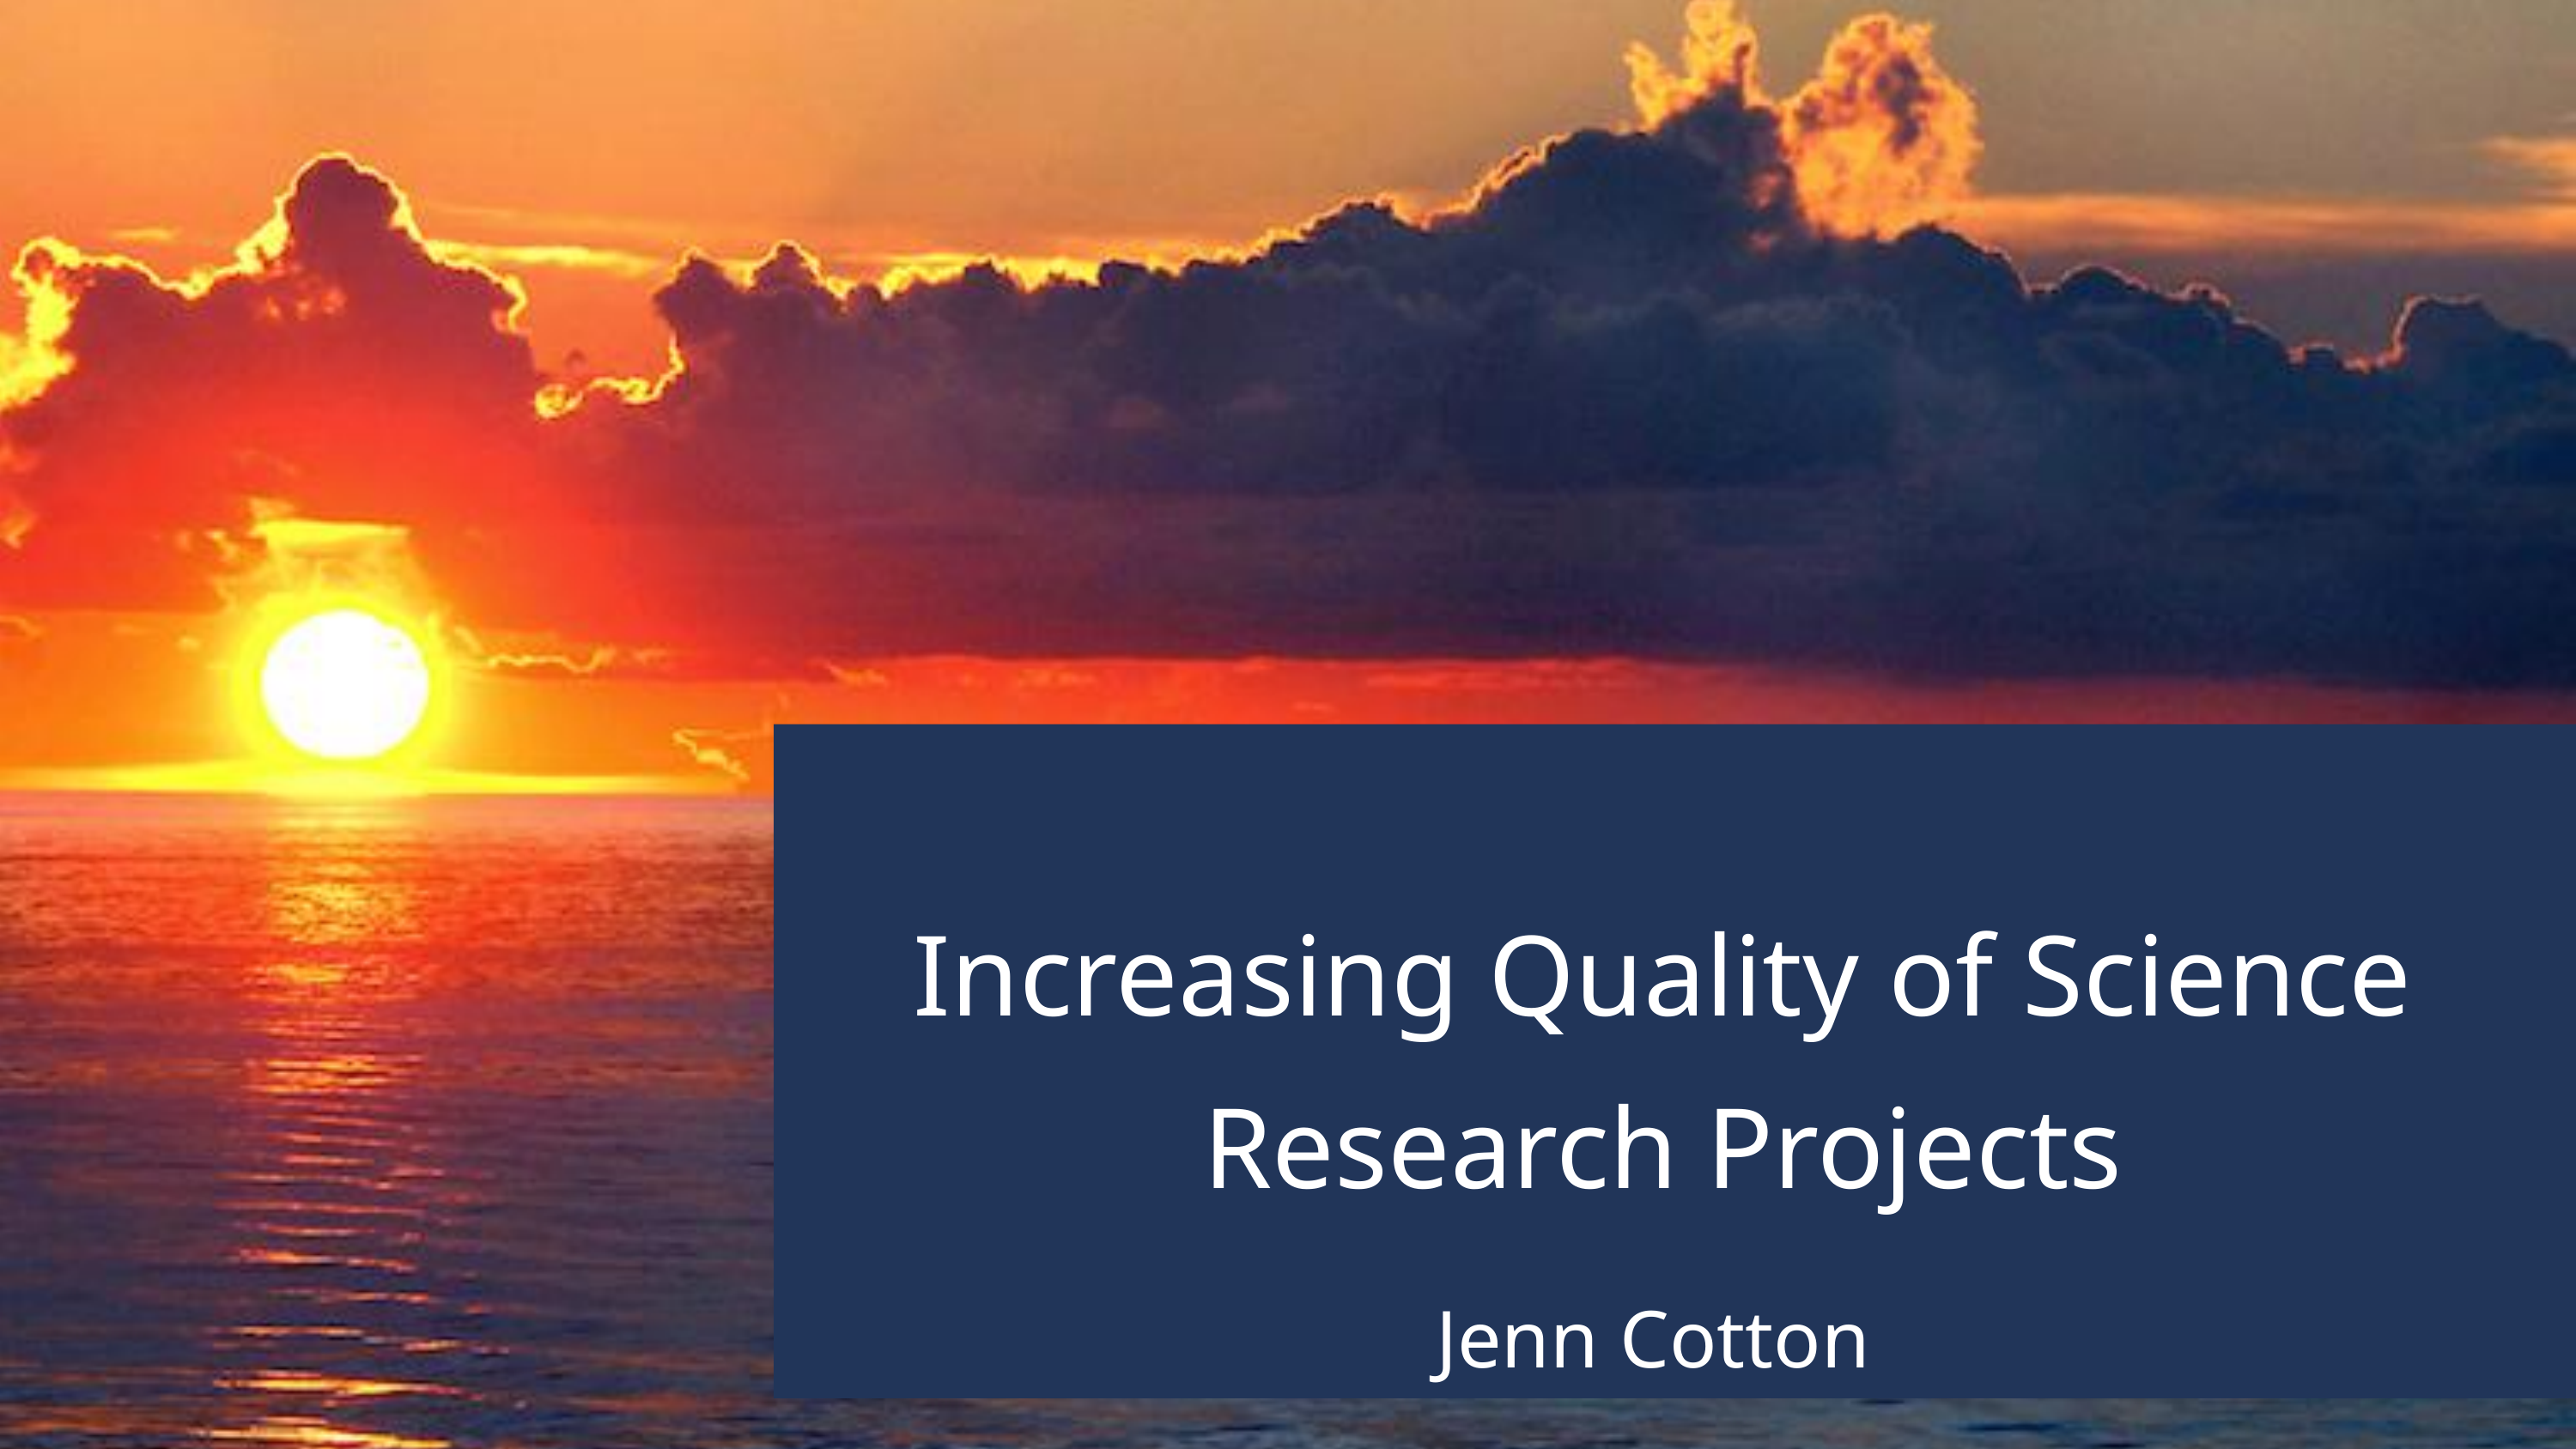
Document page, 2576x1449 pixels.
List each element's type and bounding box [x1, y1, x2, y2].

text_box [773, 724, 2576, 1399]
picture [0, 0, 2576, 1449]
